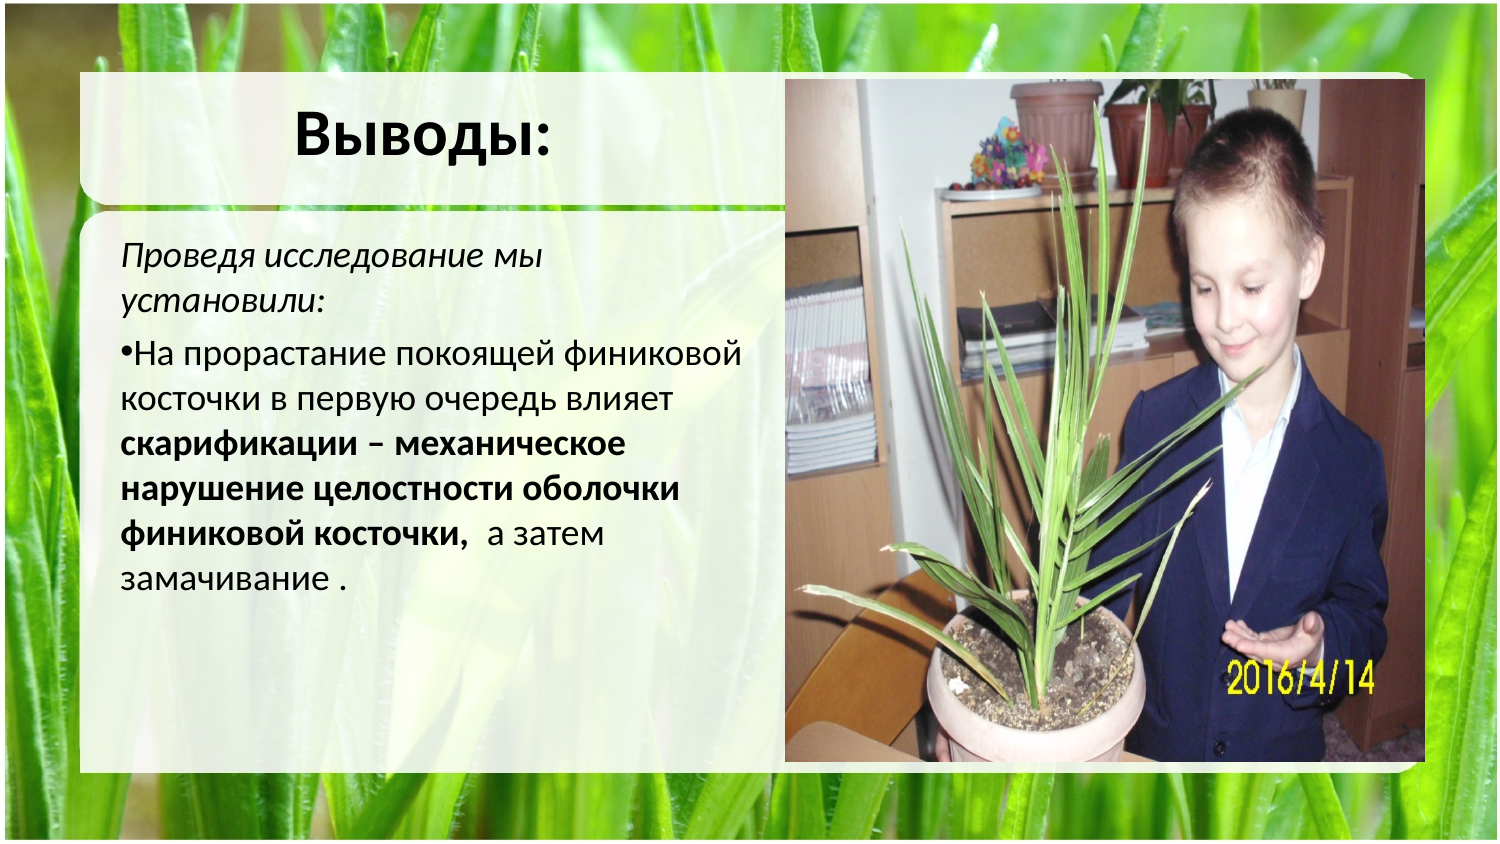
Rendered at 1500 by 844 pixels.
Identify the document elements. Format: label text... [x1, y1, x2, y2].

title Выводы: [74, 58, 774, 177]
list Проведя исследование мы установили: На прорастание покоящей финиковой косточки в первую очередь влияет скарификации – механическое нарушение целостности оболочки финиковой косточки, а затем замачивание . [105, 222, 762, 754]
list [784, 78, 1426, 762]
picture [0, 0, 1500, 844]
